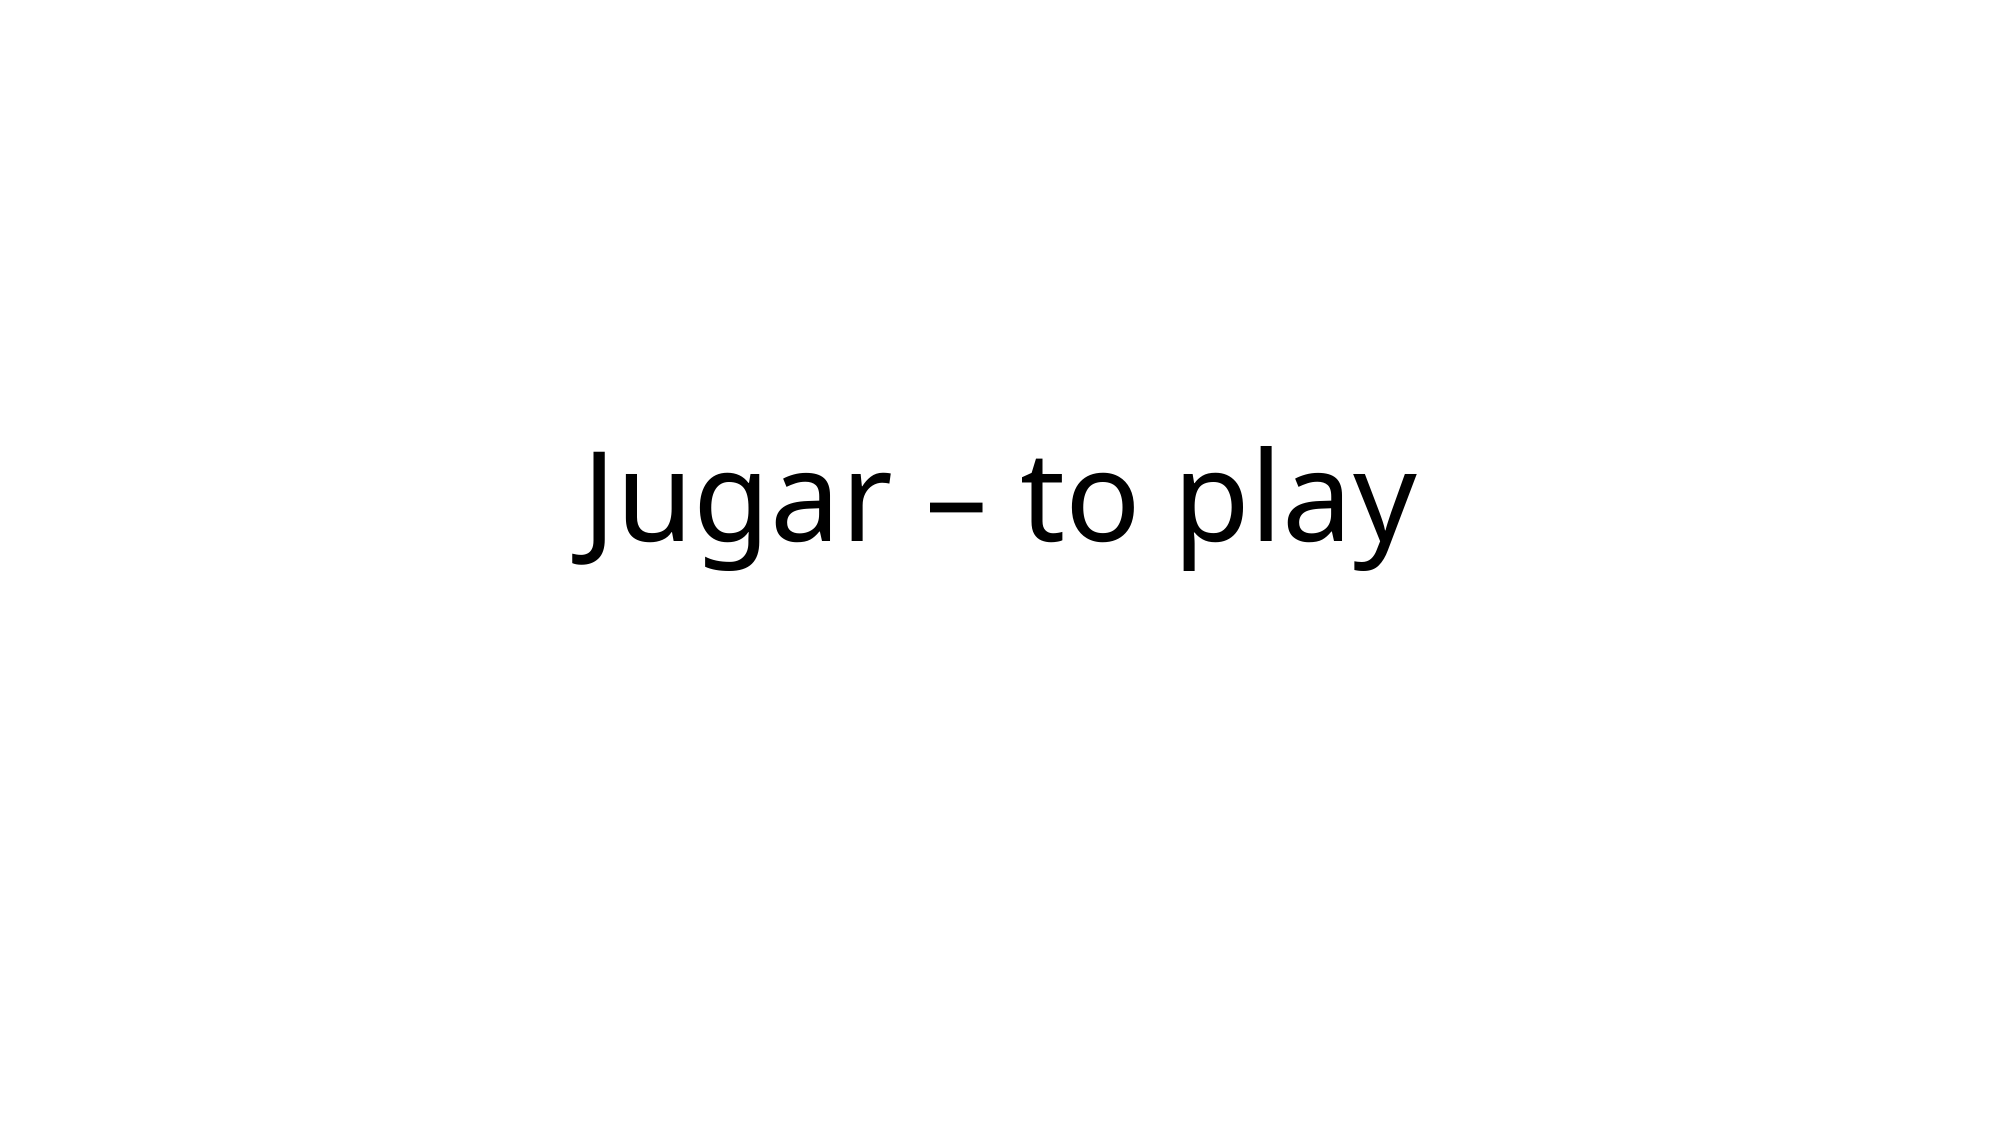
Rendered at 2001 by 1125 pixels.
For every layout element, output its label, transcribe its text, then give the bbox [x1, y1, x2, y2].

title Jugar – to play [249, 184, 1750, 576]
